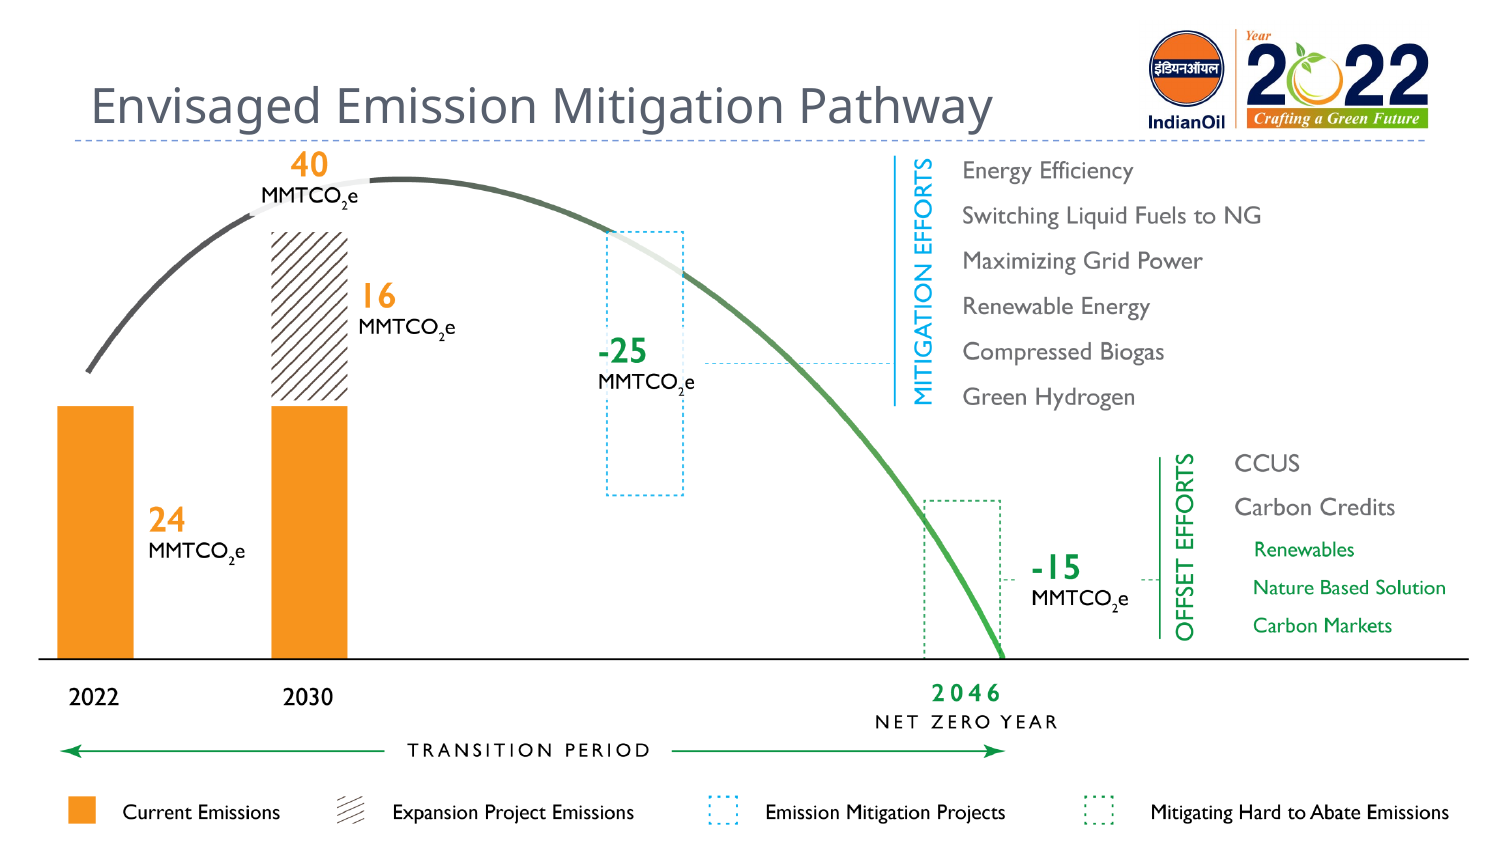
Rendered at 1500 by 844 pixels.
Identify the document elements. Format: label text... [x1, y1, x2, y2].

picture [1139, 20, 1430, 130]
picture [29, 149, 1471, 836]
title Envisaged Emission Mitigation Pathway [74, 18, 1093, 141]
